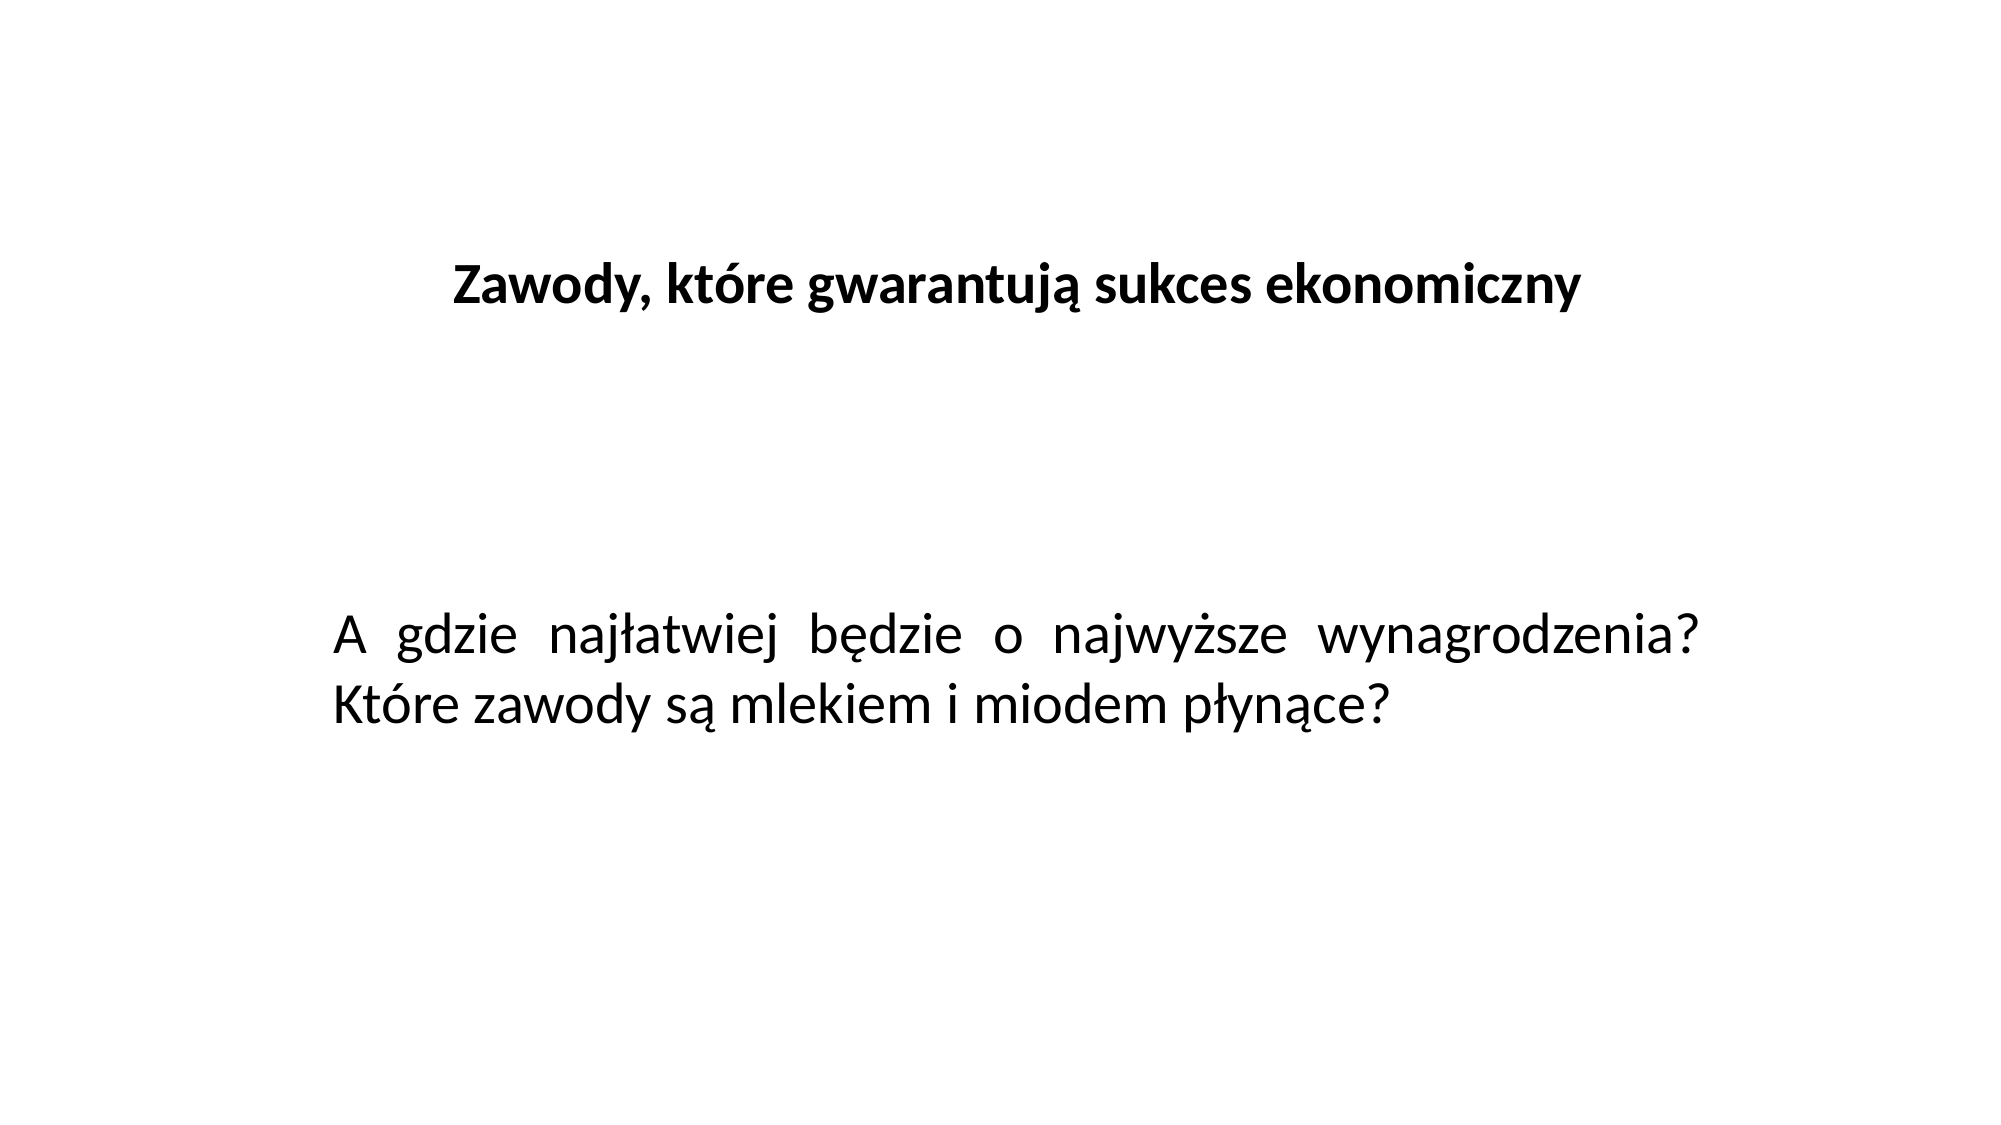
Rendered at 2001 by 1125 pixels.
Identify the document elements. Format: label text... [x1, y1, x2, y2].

text_box Zawody, które gwarantują sukces ekonomiczny A gdzie najłatwiej będzie o najwyższe wynagrodzenia? Które zawody są mlekiem i miodem płynące? [318, 192, 1717, 743]
